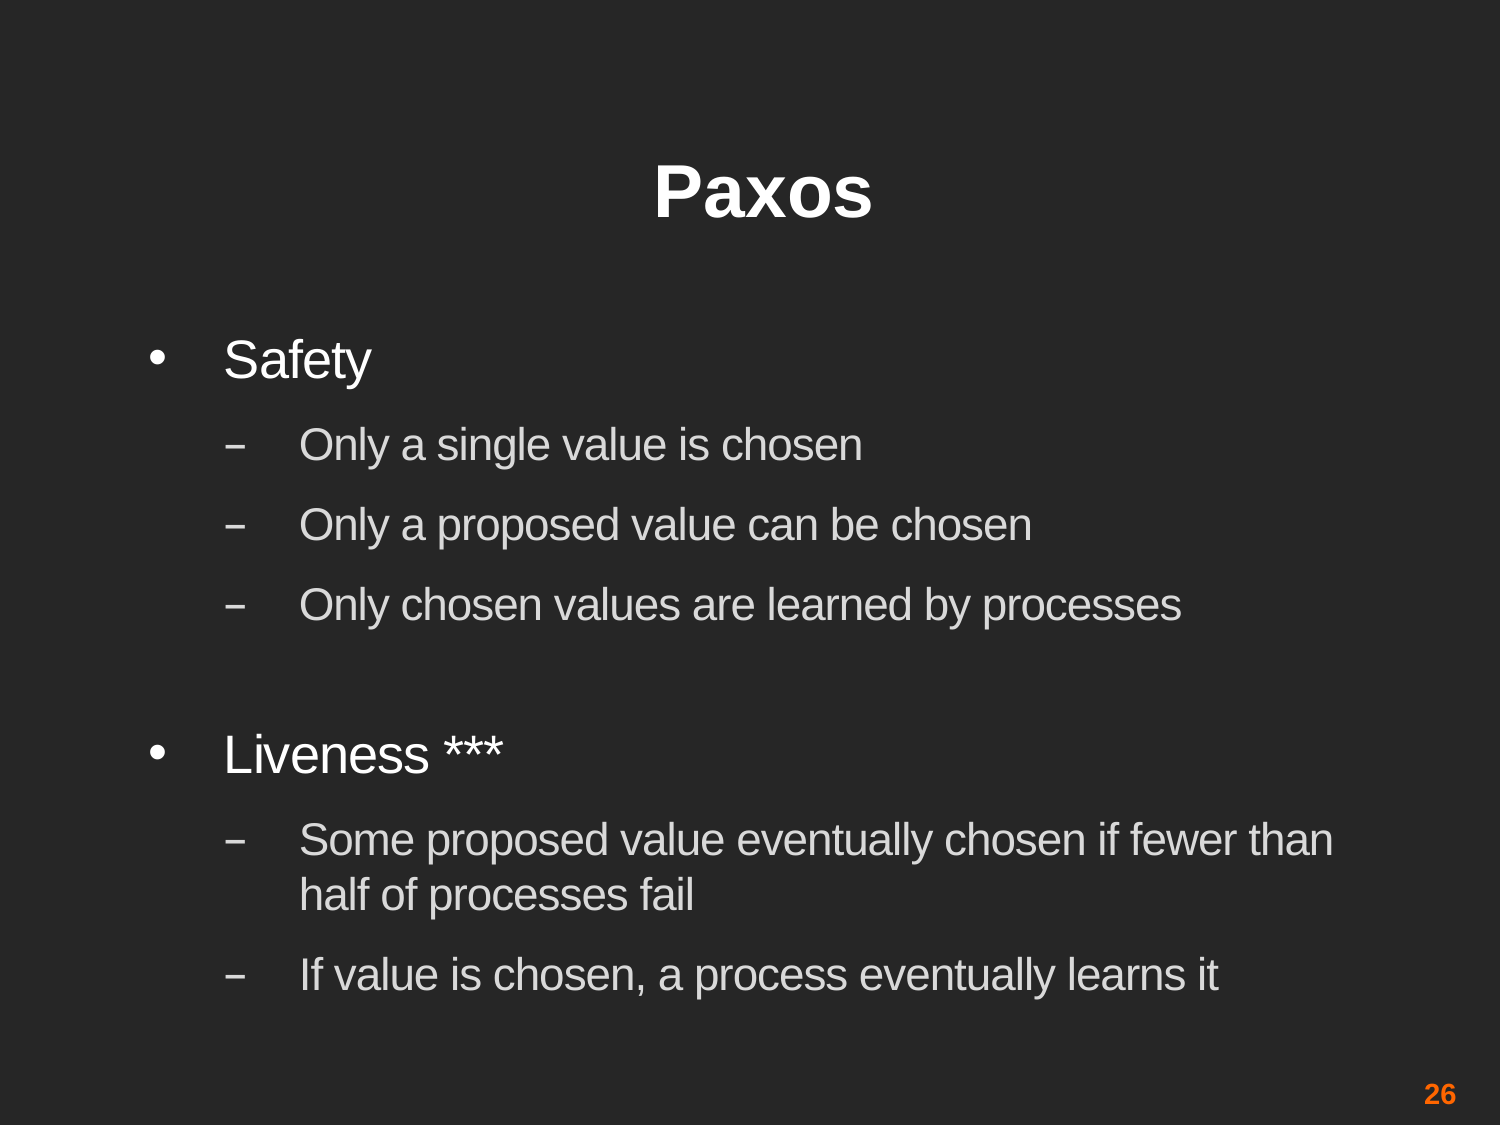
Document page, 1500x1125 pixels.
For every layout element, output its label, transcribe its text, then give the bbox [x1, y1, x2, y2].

title Paxos [126, 92, 1402, 284]
slide_number 26 [1112, 1074, 1463, 1110]
list Safety Only a single value is chosen Only a proposed value can be chosen Only chosen values are learned by processes Liveness *** Some proposed value eventually chosen if fewer than half of processes fail If value is chosen, a process eventually learns it [142, 303, 1402, 1021]
